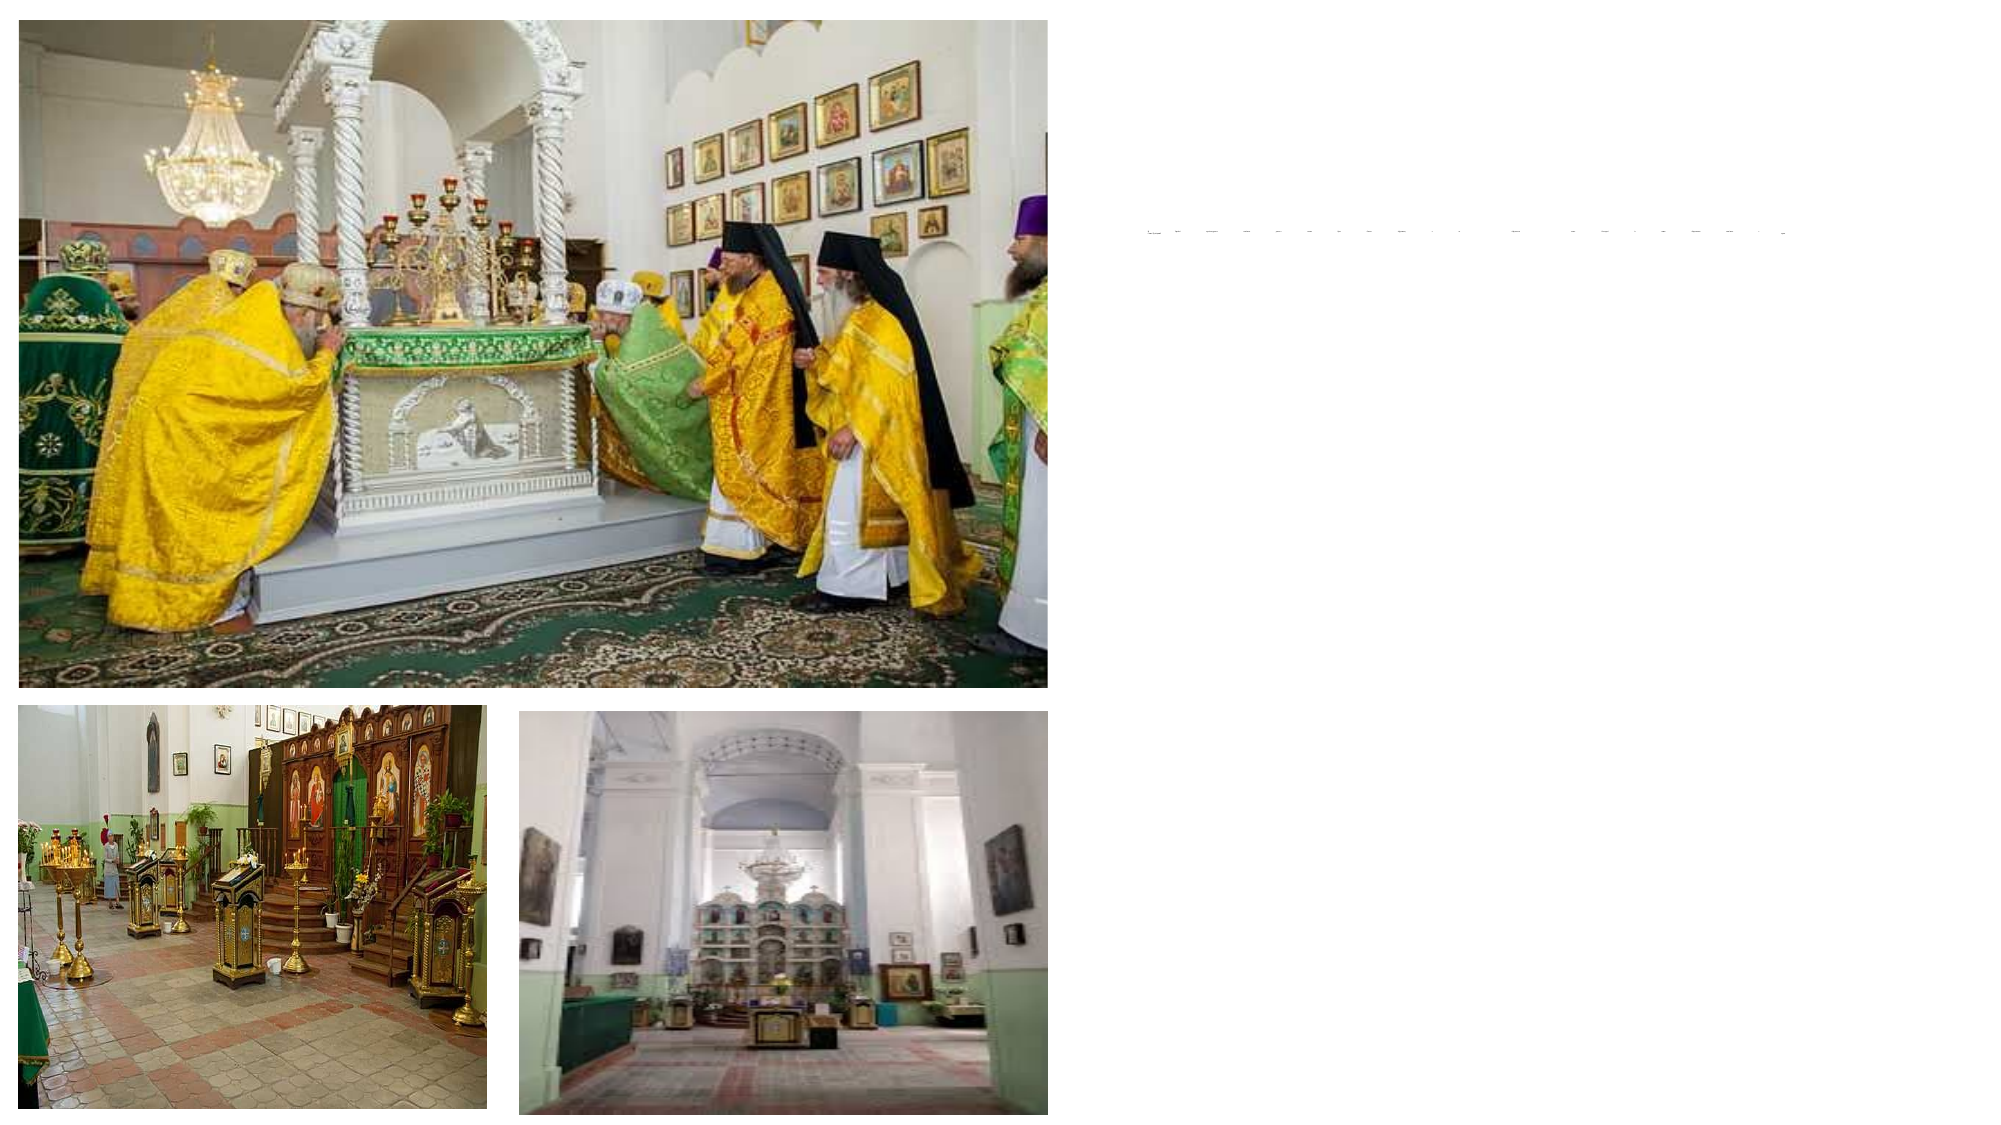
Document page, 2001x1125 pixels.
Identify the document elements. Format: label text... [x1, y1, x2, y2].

picture [18, 19, 1049, 688]
title В Україні архітектурних пам’яток даного стилю було багато збудовано, а от збереглося мало. Сьогодні із таких збережених пам’яток є Свято-Троїцький храм. [1132, 188, 1796, 260]
picture [518, 711, 1049, 1116]
picture [18, 704, 488, 1109]
